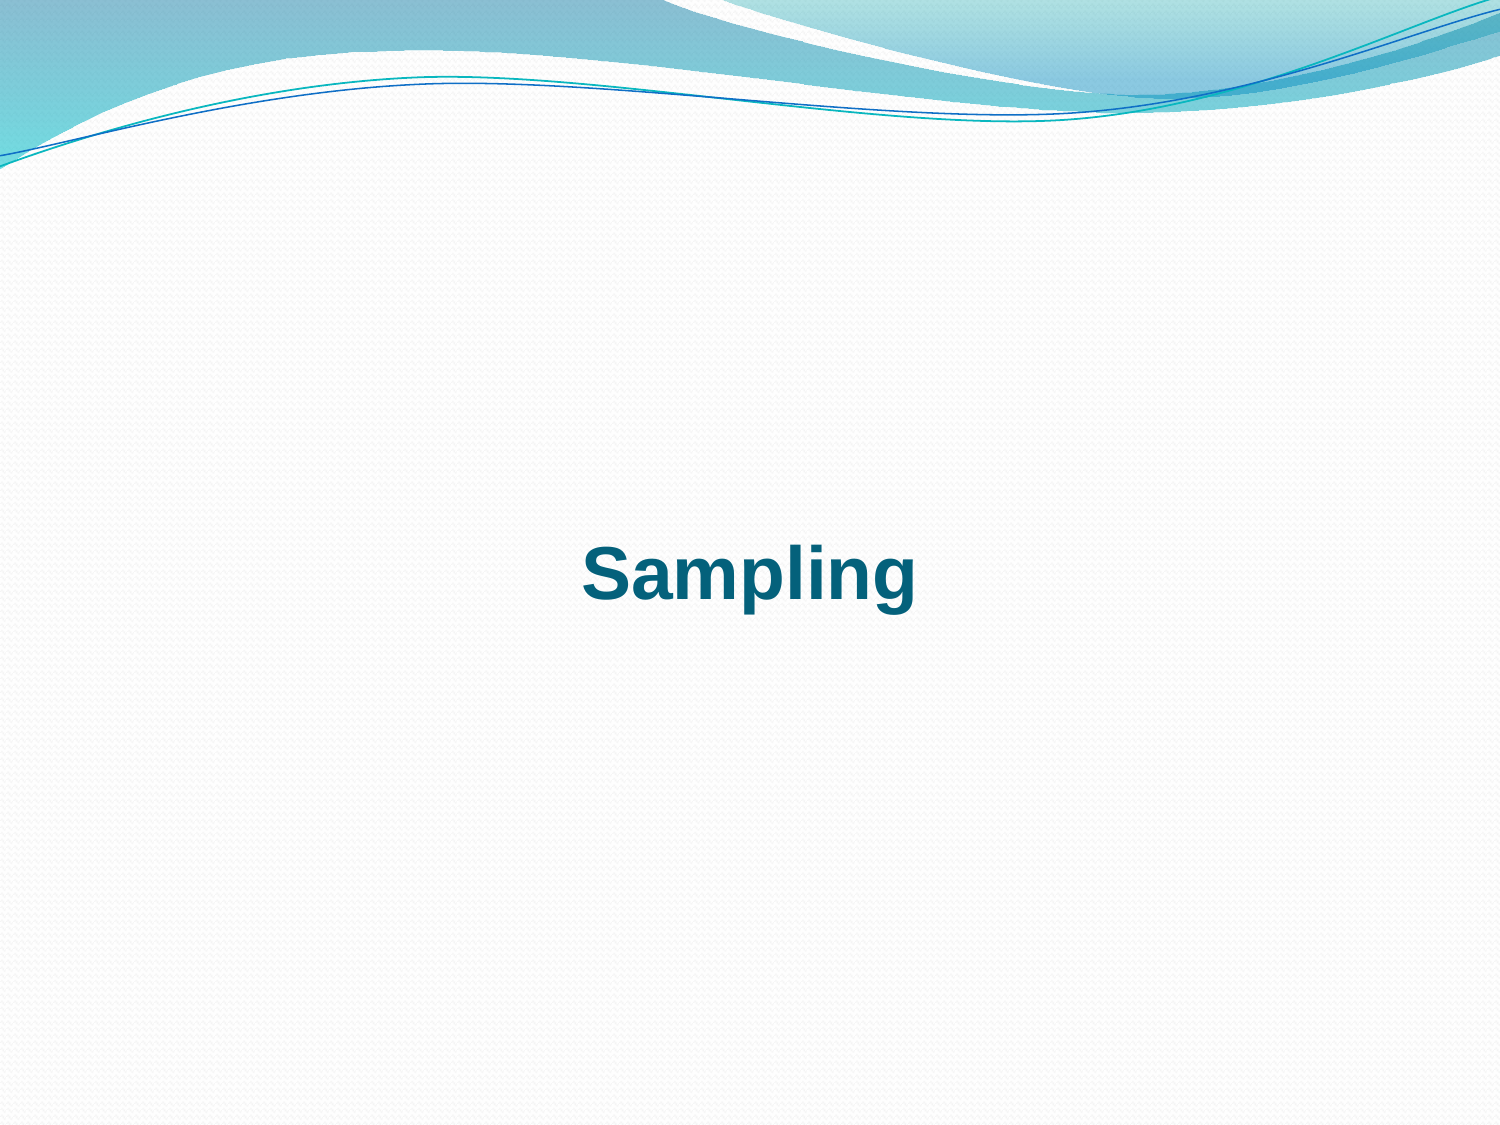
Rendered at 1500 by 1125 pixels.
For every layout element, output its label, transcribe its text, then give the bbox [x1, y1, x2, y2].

list Sampling [442, 361, 1058, 716]
